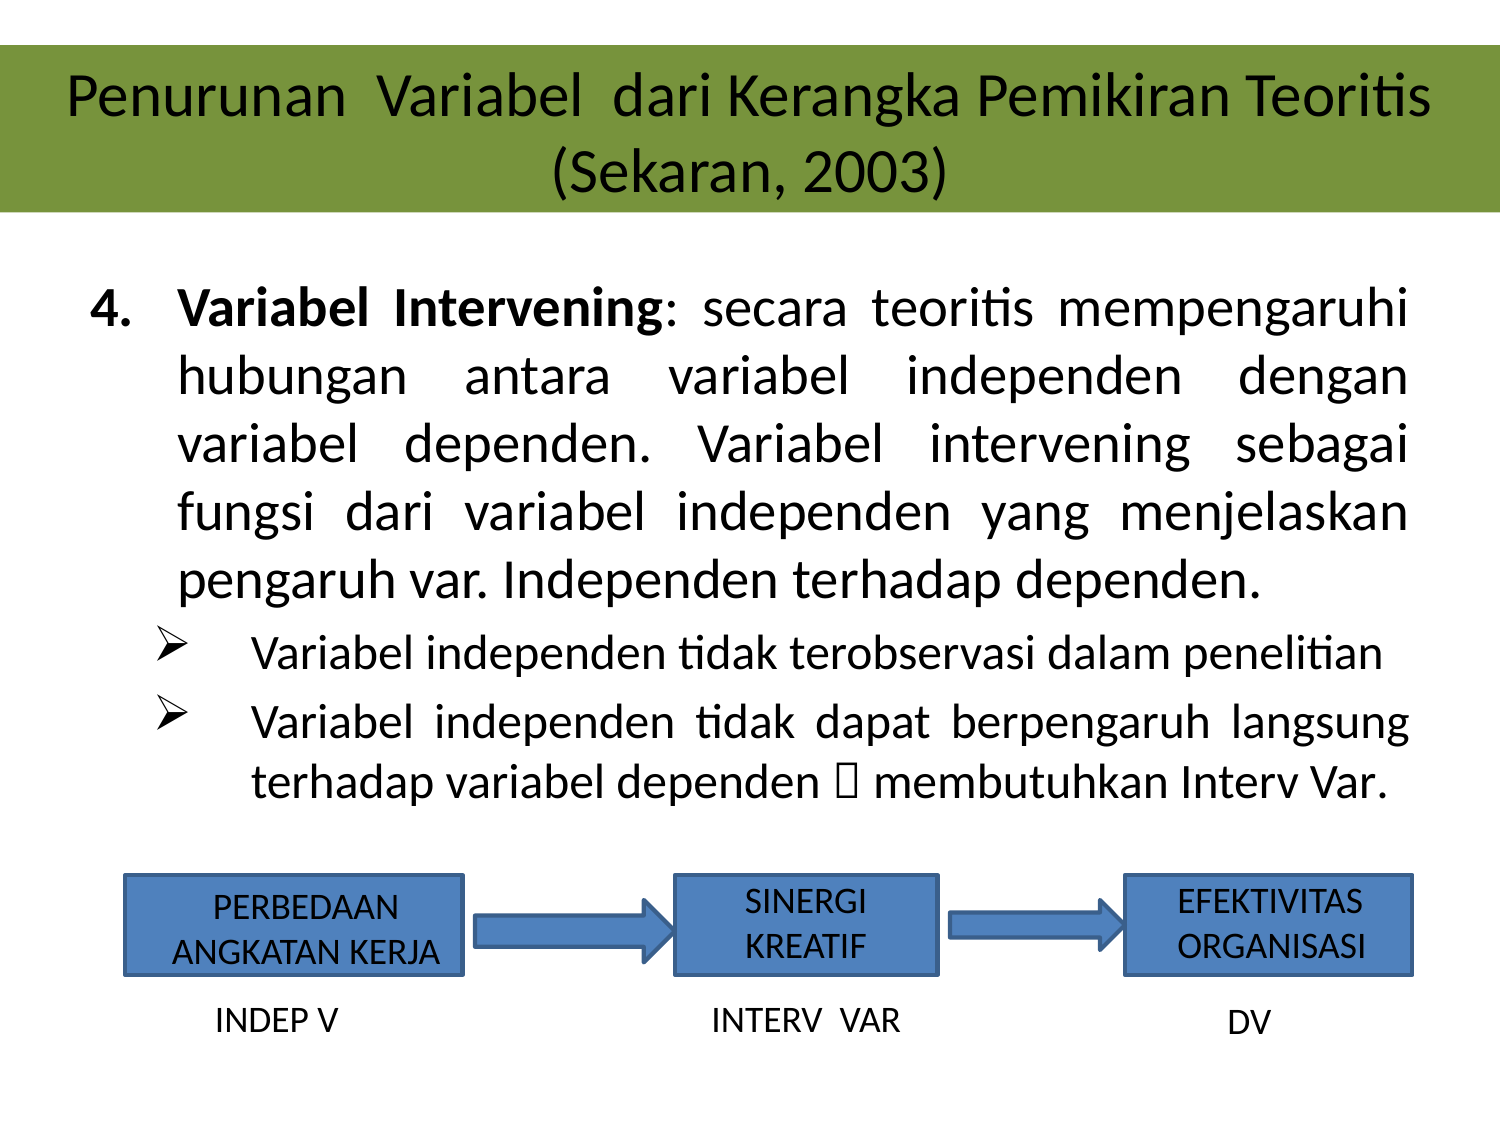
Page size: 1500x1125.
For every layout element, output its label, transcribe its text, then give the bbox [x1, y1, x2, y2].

text_box EFEKTIVITAS ORGANISASI [1162, 868, 1425, 974]
text_box DV [1212, 989, 1325, 1050]
text_box INDEP V [199, 987, 438, 1048]
list Variabel Intervening: secara teoritis mempengaruhi hubungan antara variabel independen dengan variabel dependen. Variabel intervening sebagai fungsi dari variabel independen yang menjelaskan pengaruh var. Independen terhadap dependen. Variabel independen tidak terobservasi dalam penelitian Variabel independen tidak dapat berpengaruh langsung terhadap variabel dependen  membutuhkan Interv Var. [75, 262, 1425, 825]
text_box [947, 898, 1128, 952]
text_box [673, 873, 940, 977]
text_box INTERV VAR [675, 987, 938, 1048]
text_box [1123, 873, 1414, 977]
text_box [488, 898, 678, 965]
text_box PERBEDAAN ANGKATAN KERJA [124, 874, 488, 980]
text_box SINERGI KREATIF [687, 868, 925, 974]
title Penurunan Variabel dari Kerangka Pemikiran Teoritis (Sekaran, 2003) [0, 45, 1500, 213]
